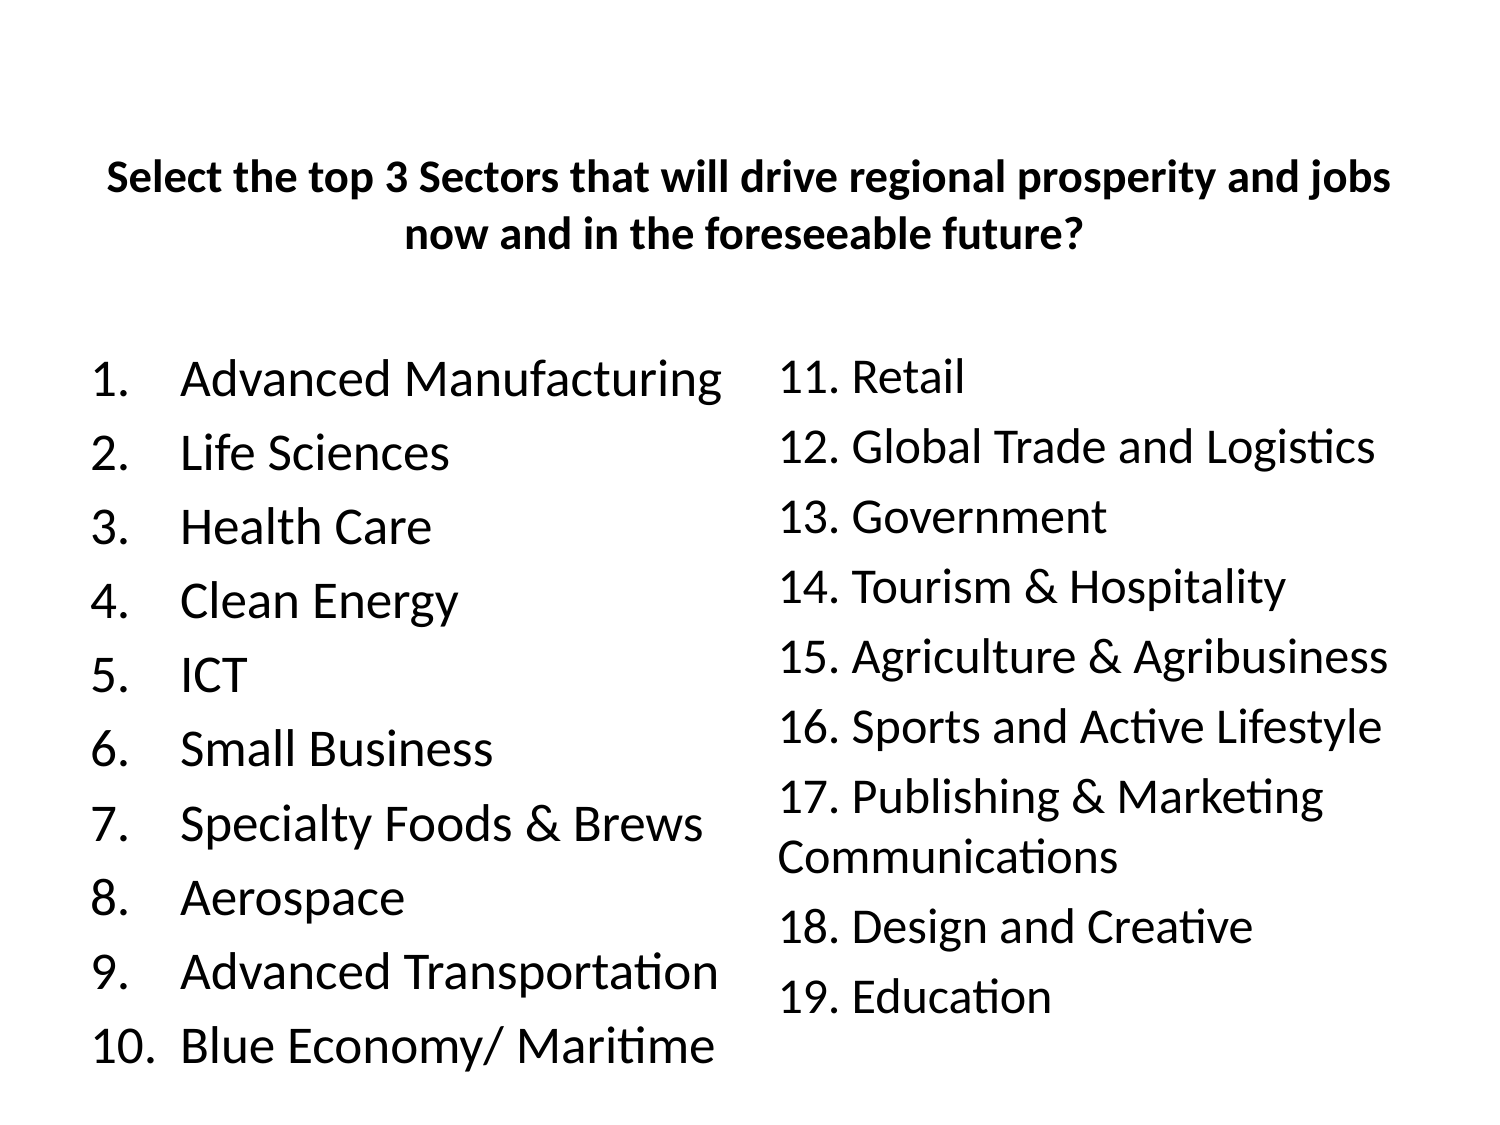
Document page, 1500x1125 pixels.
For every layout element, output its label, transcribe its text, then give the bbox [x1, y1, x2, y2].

list Advanced Manufacturing Life Sciences Health Care Clean Energy ICT Small Business Specialty Foods & Brews Aerospace Advanced Transportation Blue Economy/ Maritime [75, 335, 738, 1104]
list 11. Retail 12. Global Trade and Logistics 13. Government 14. Tourism & Hospitality 15. Agriculture & Agribusiness 16. Sports and Active Lifestyle 17. Publishing & Marketing Communications 18. Design and Creative 19. Education [762, 335, 1425, 1125]
title Select the top 3 Sectors that will drive regional prosperity and jobs now and in the foreseeable future? [75, 138, 1425, 379]
